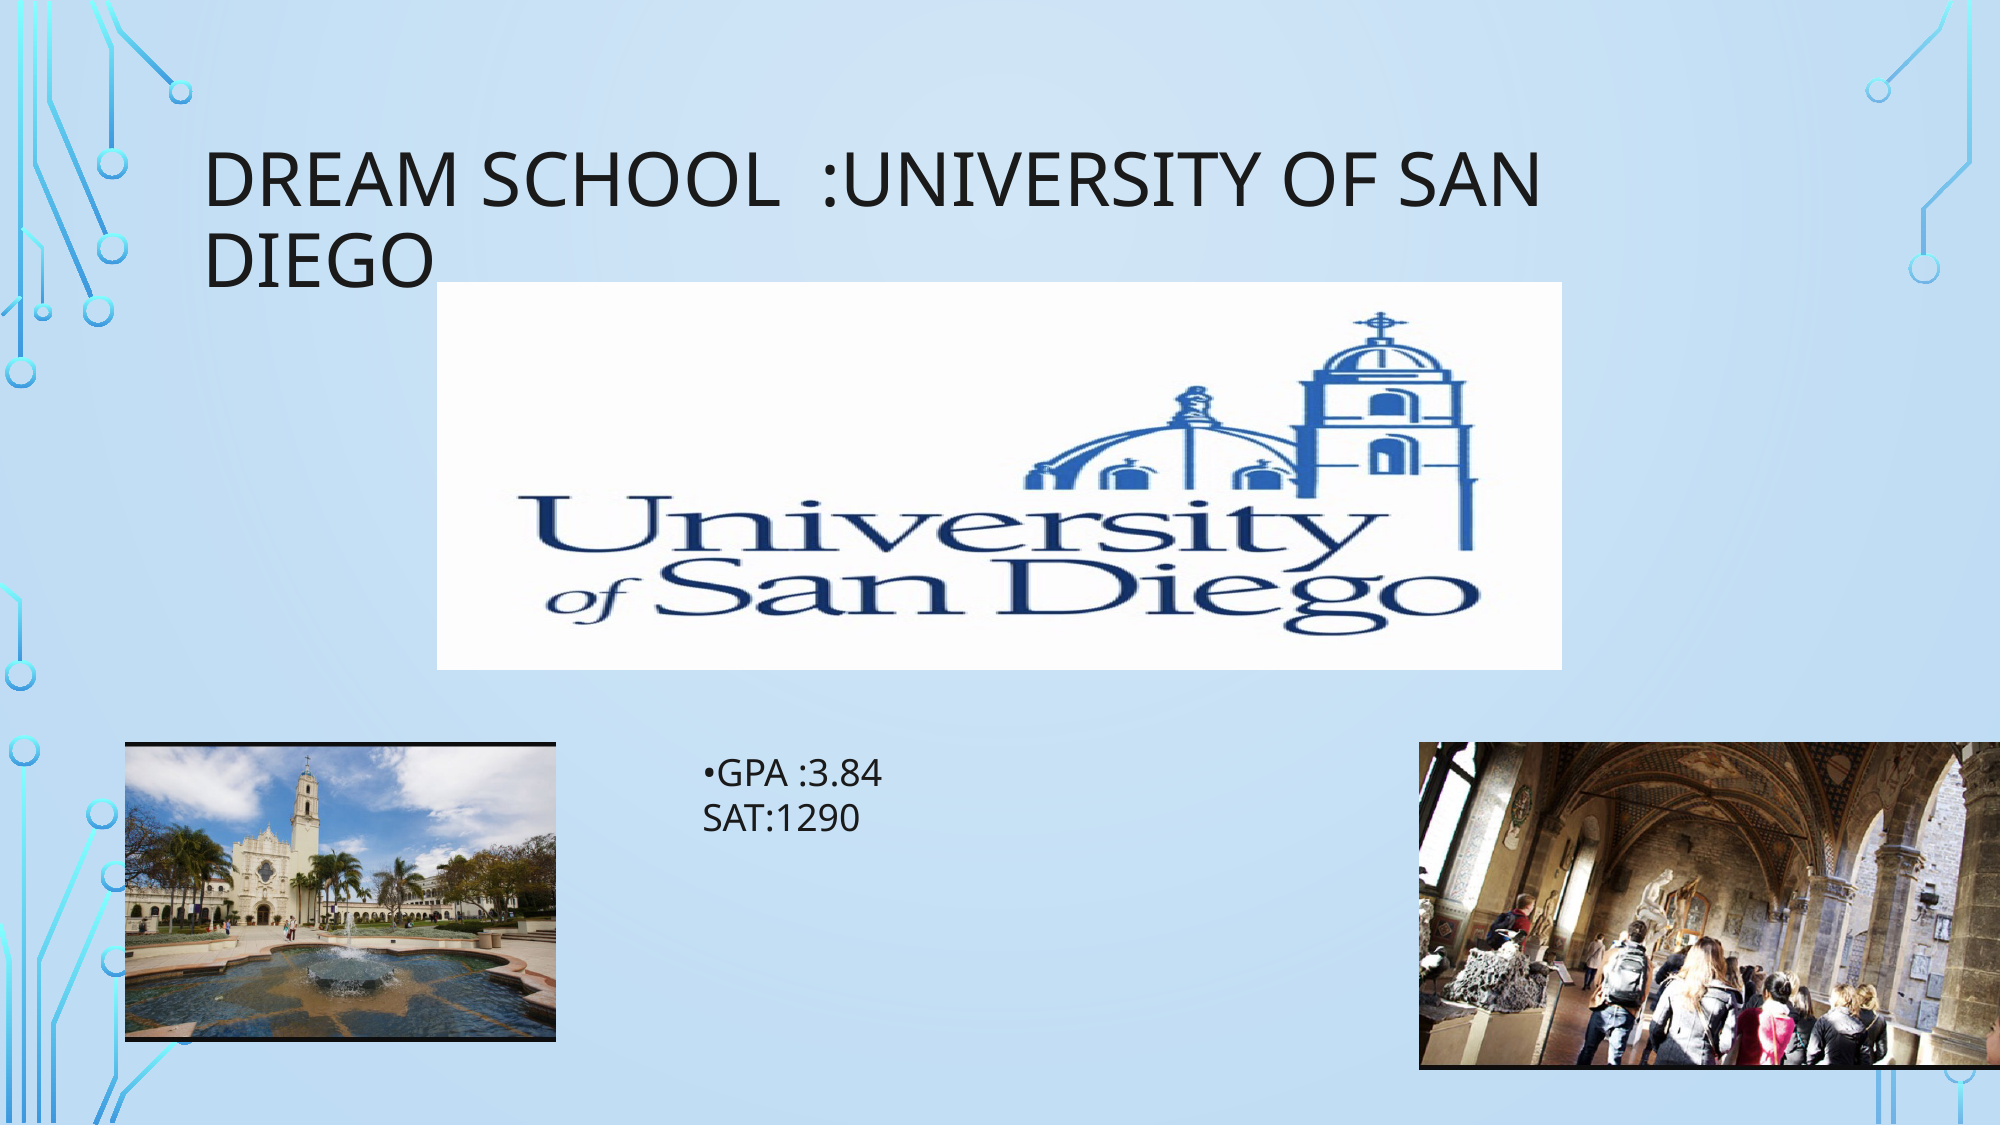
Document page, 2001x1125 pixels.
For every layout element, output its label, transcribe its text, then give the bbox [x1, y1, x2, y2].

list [437, 282, 1563, 671]
title DREAM SCHOOL :university of san diego [187, 101, 1813, 344]
picture [124, 742, 557, 1042]
text_box •GPA :3.84 SAT:1290 [687, 741, 1346, 847]
picture [1418, 742, 2000, 1070]
